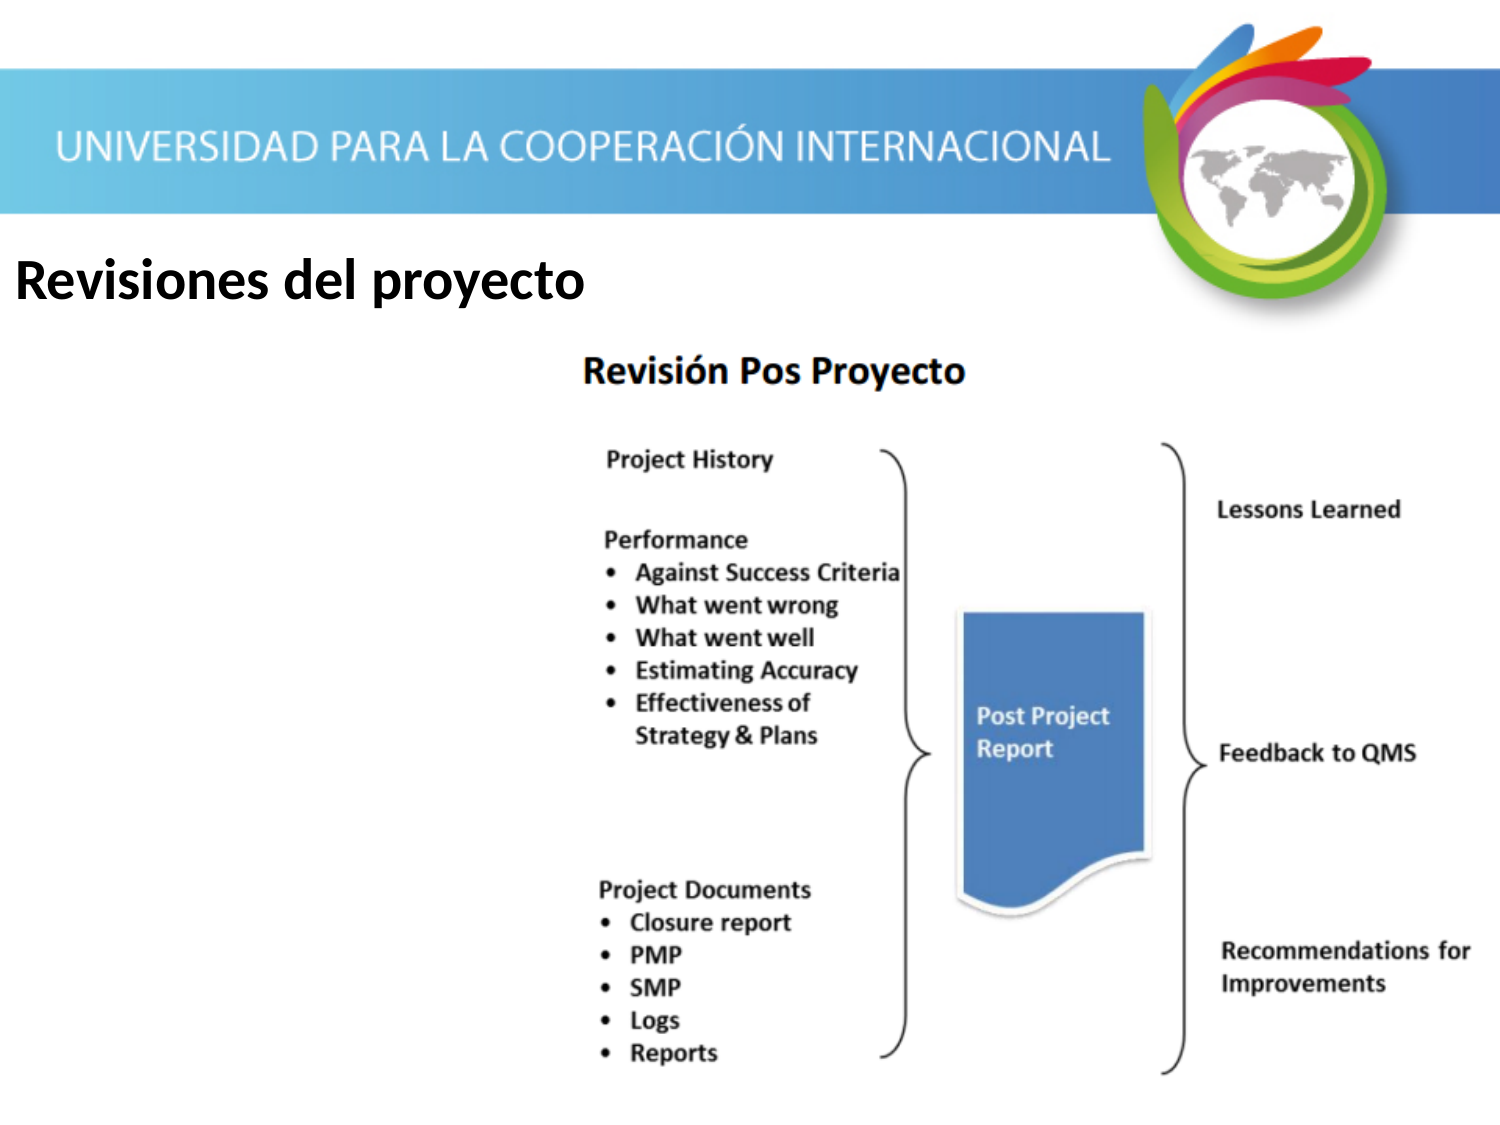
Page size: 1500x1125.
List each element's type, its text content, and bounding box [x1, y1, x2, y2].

picture [0, 0, 1500, 179]
title Revisiones del proyecto [0, 179, 1500, 374]
picture [0, 336, 1500, 1125]
